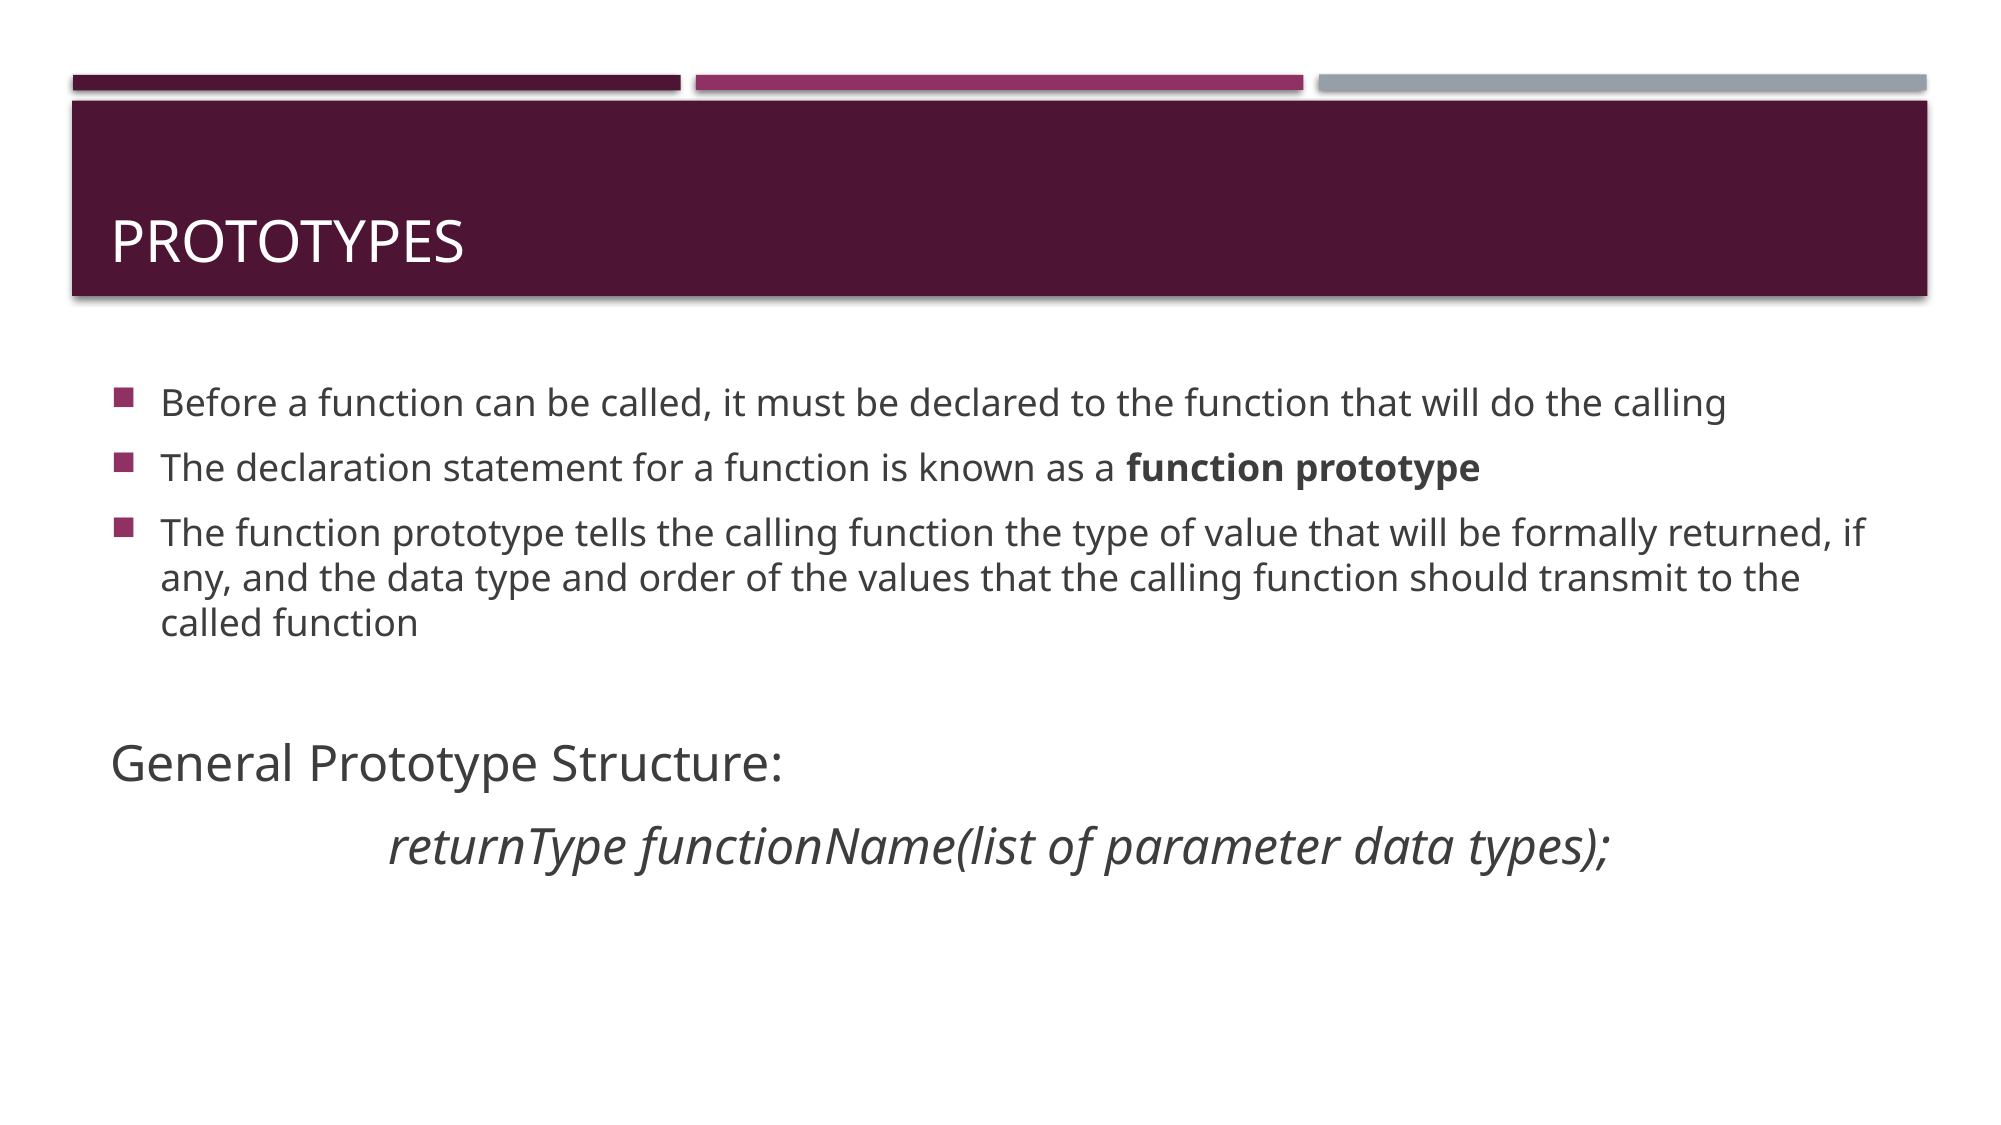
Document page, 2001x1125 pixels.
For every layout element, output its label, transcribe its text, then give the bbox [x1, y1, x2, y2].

list Before a function can be called, it must be declared to the function that will do the calling The declaration statement for a function is known as a function prototype The function prototype tells the calling function the type of value that will be formally returned, if any, and the data type and order of the values that the calling function should transmit to the called function General Prototype Structure: returnType functionName(list of parameter data types); [95, 357, 1905, 962]
title Prototypes [95, 115, 1905, 282]
